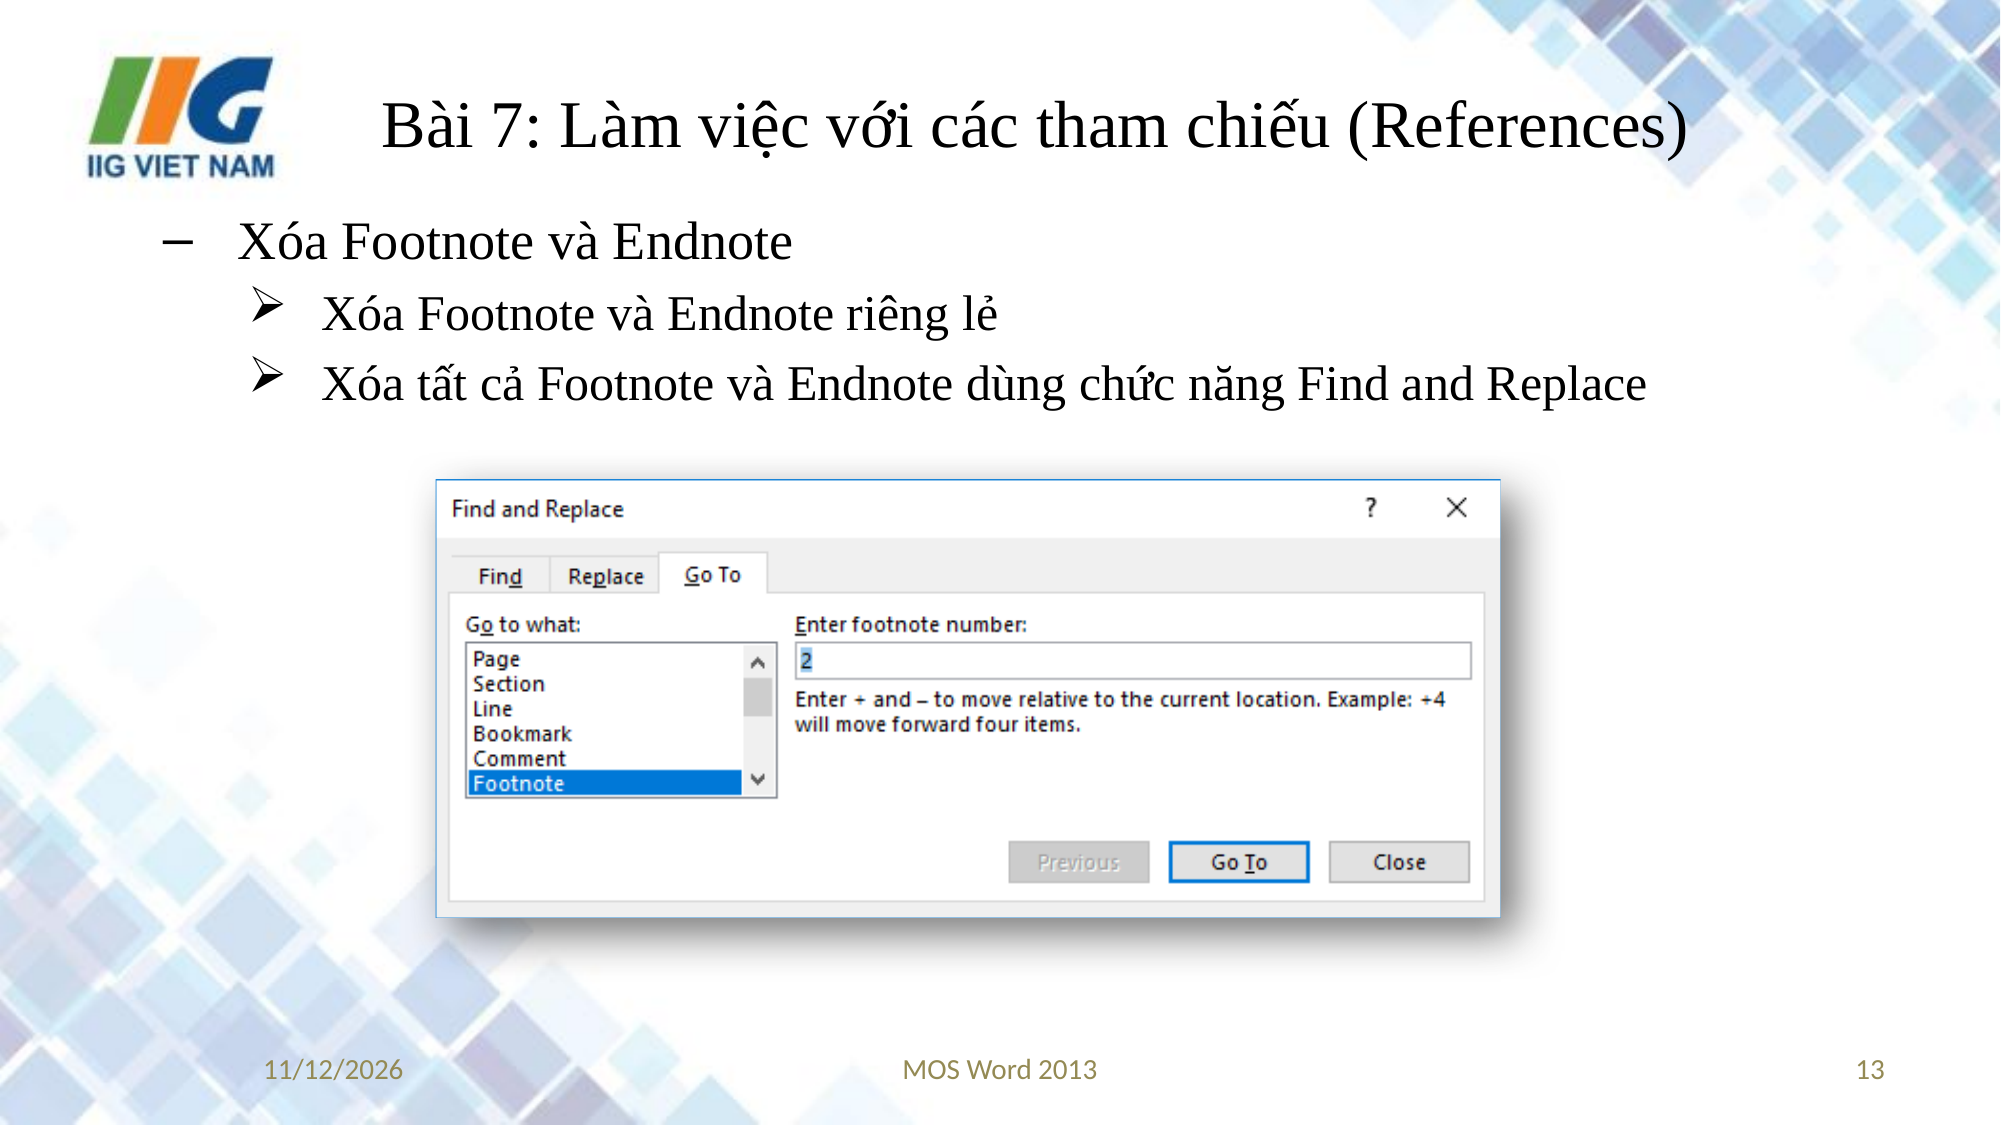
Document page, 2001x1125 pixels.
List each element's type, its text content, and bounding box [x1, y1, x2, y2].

title Bài 7: Làm việc với các tham chiếu (References) [366, 62, 1900, 180]
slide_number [99, 1042, 567, 1103]
picture [0, 0, 2001, 1125]
list Xóa Footnote và Endnote Xóa Footnote và Endnote riêng lẻ Xóa tất cả Footnote và Endnote dùng chức năng Find and Replace [60, 197, 1900, 446]
slide_number 13 [1433, 1042, 1900, 1103]
footer MOS Word 2013 [683, 1042, 1317, 1103]
